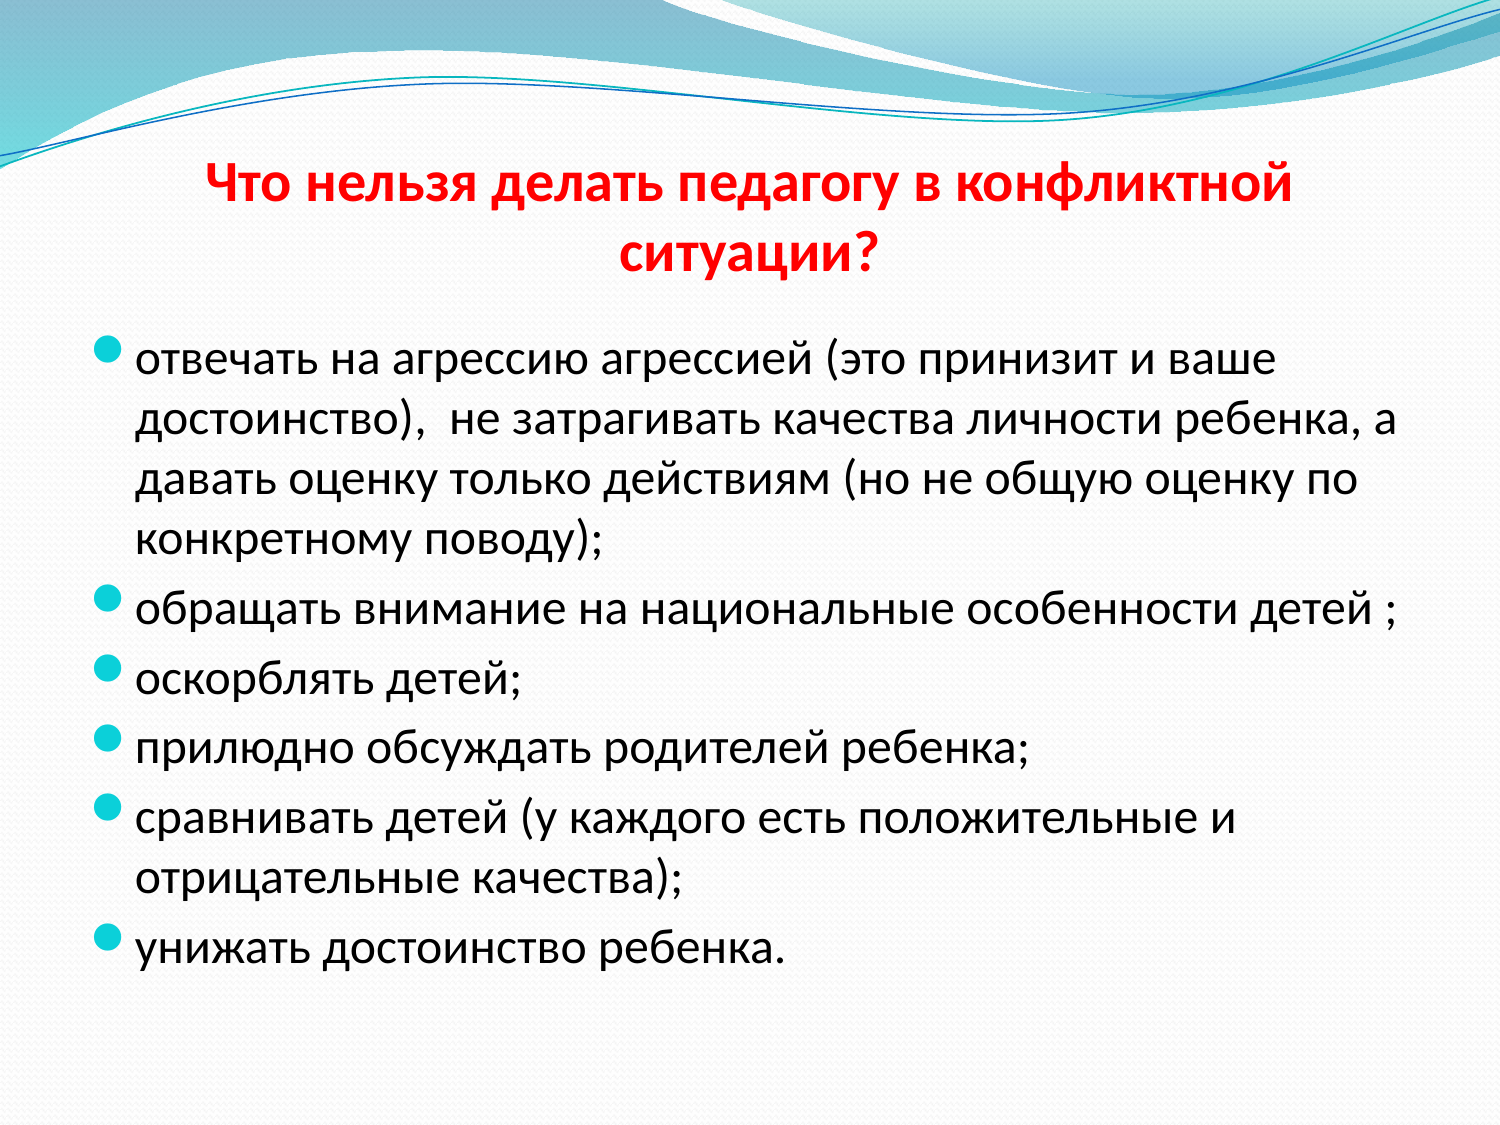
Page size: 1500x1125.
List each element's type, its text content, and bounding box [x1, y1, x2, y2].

title Что нельзя делать педагогу в конфликтной ситуации? [74, 115, 1426, 304]
list отвечать на агрессию агрессией (это принизит и ваше достоинство), не затрагивать качества личности ребенка, а давать оценку только действиям (но не общую оценку по конкретному поводу); обращать внимание на национальные особенности детей ; оскорблять детей; прилюдно обсуждать родителей ребенка; сравнивать детей (у каждого есть положительные и отрицательные качества); унижать достоинство ребенка. [74, 317, 1426, 1038]
